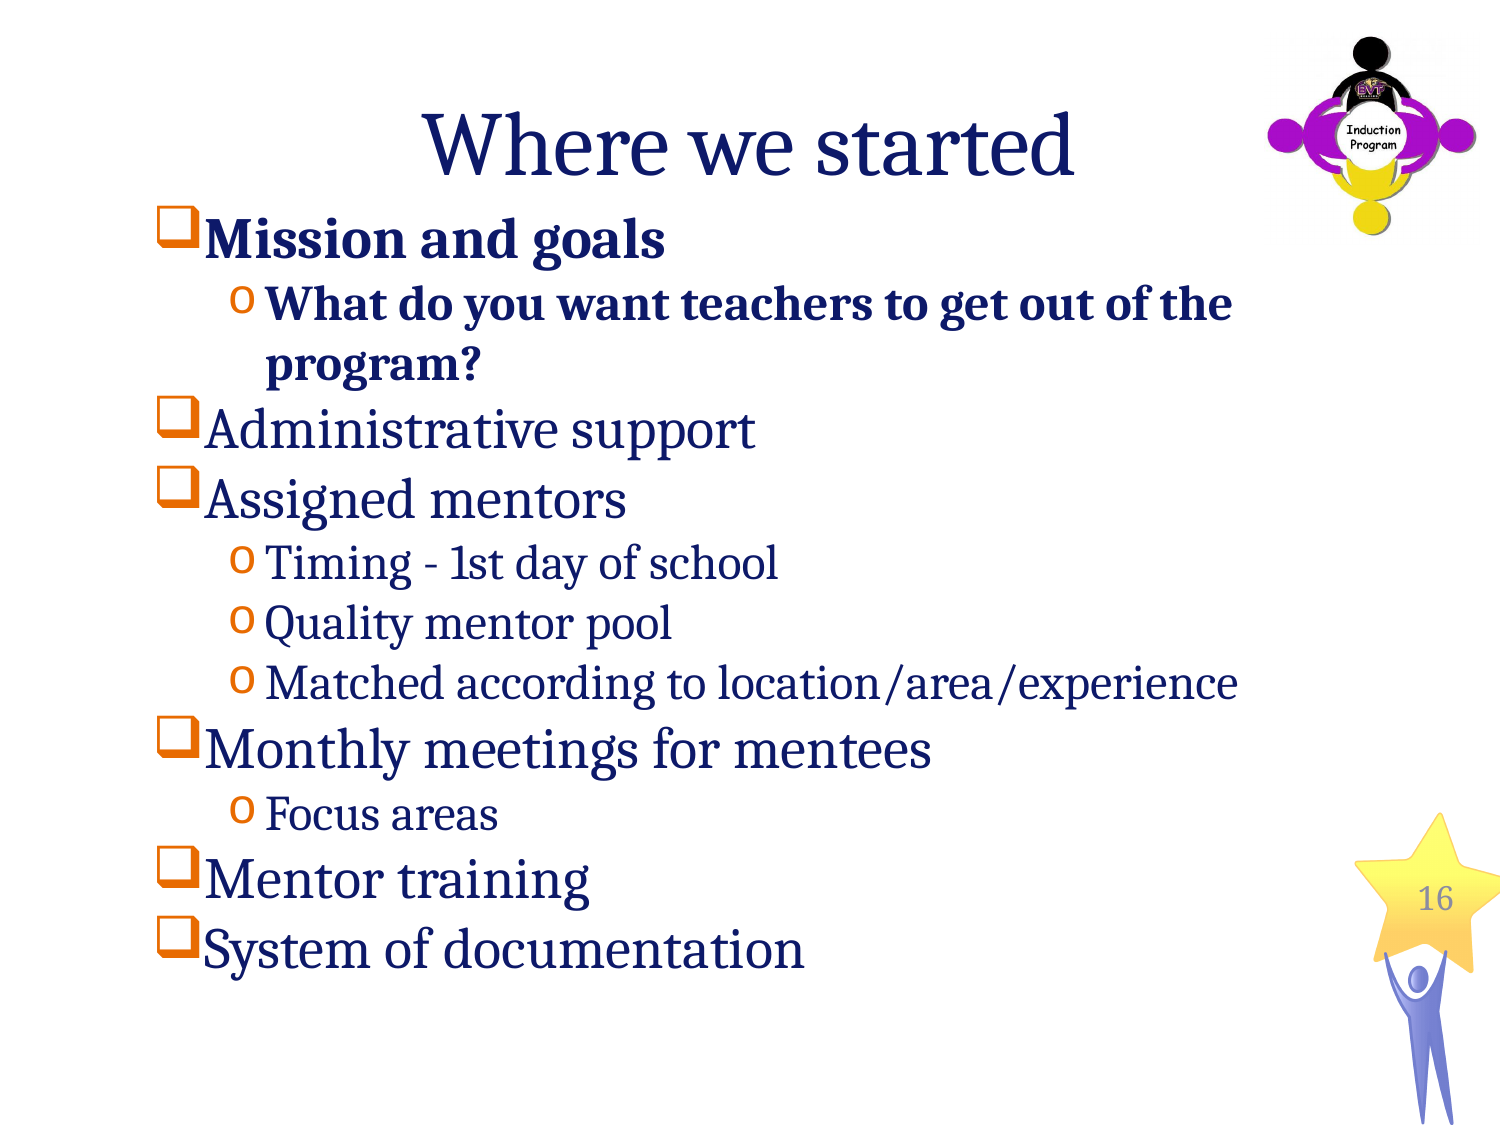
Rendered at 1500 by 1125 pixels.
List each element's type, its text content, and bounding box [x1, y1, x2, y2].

picture [1263, 32, 1480, 245]
list Mission and goals What do you want teachers to get out of the program? Administrative support Assigned mentors Timing - 1st day of school Quality mentor pool Matched according to location/area/experience Monthly meetings for mentees Focus areas Mentor training System of documentation [99, 185, 1470, 940]
slide_number 16 [1470, 862, 1480, 938]
title Where we started [99, 45, 1258, 185]
